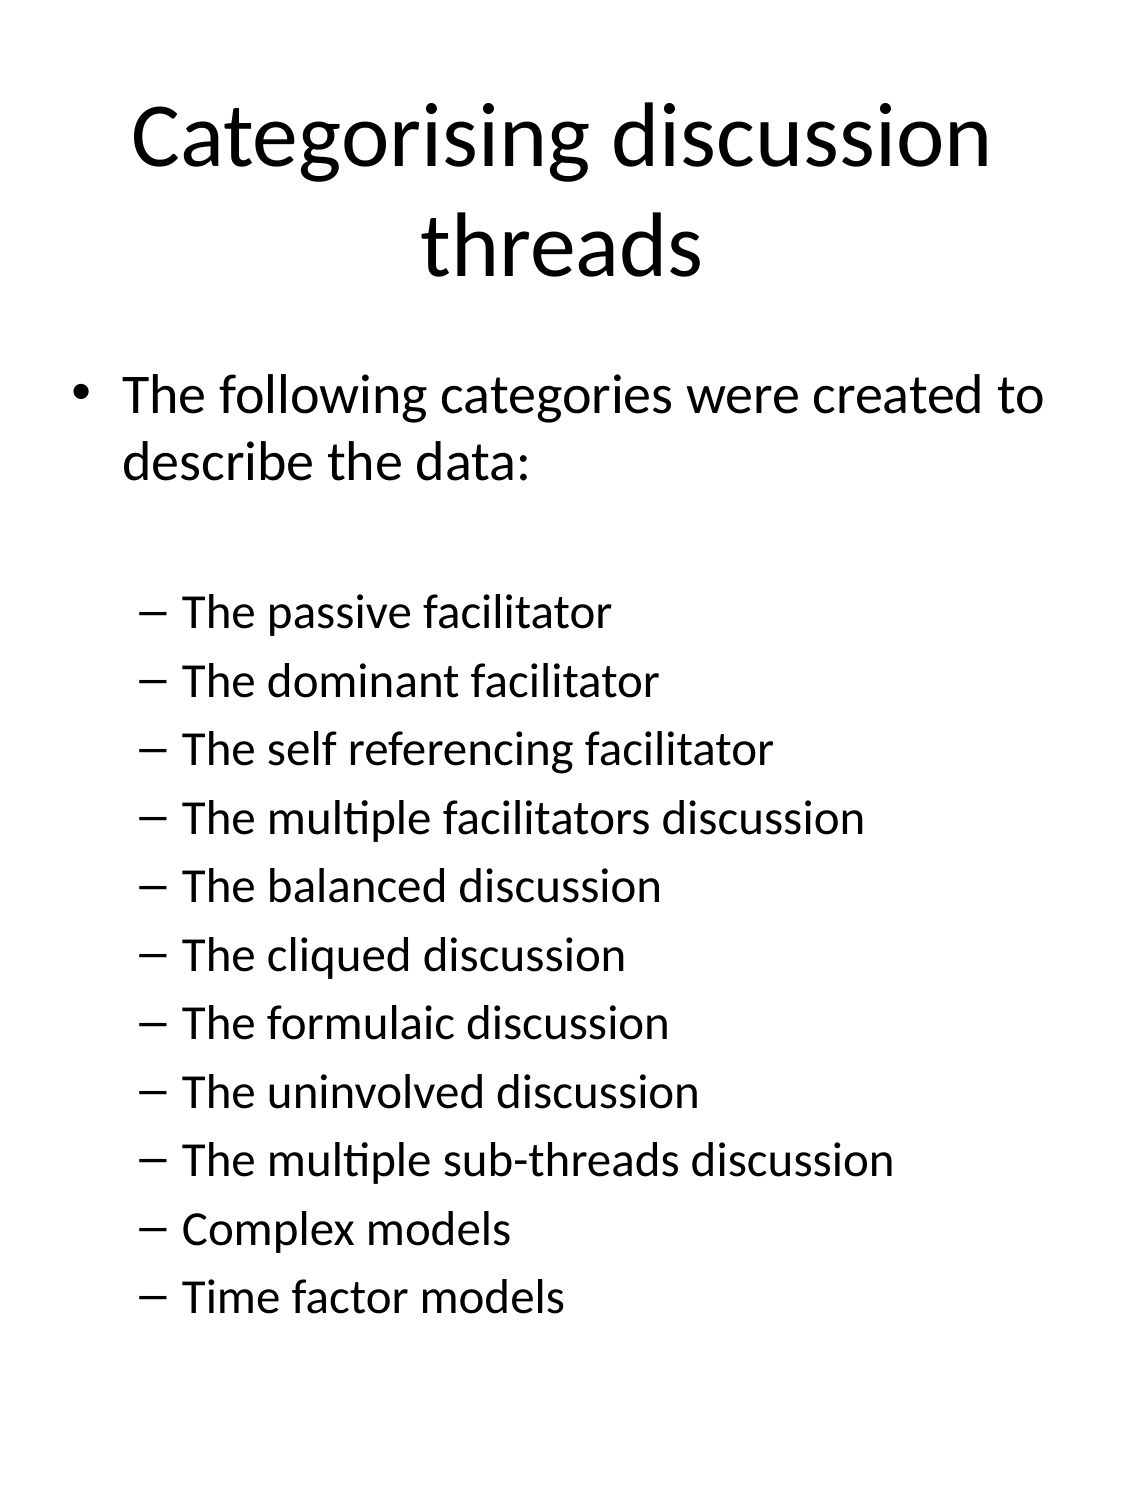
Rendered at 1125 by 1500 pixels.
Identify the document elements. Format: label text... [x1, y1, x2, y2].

title Categorising discussion threads [56, 60, 1069, 310]
list The following categories were created to describe the data: The passive facilitator The dominant facilitator The self referencing facilitator The multiple facilitators discussion The balanced discussion The cliqued discussion The formulaic discussion The uninvolved discussion The multiple sub-threads discussion Complex models Time factor models [56, 350, 1069, 1340]
